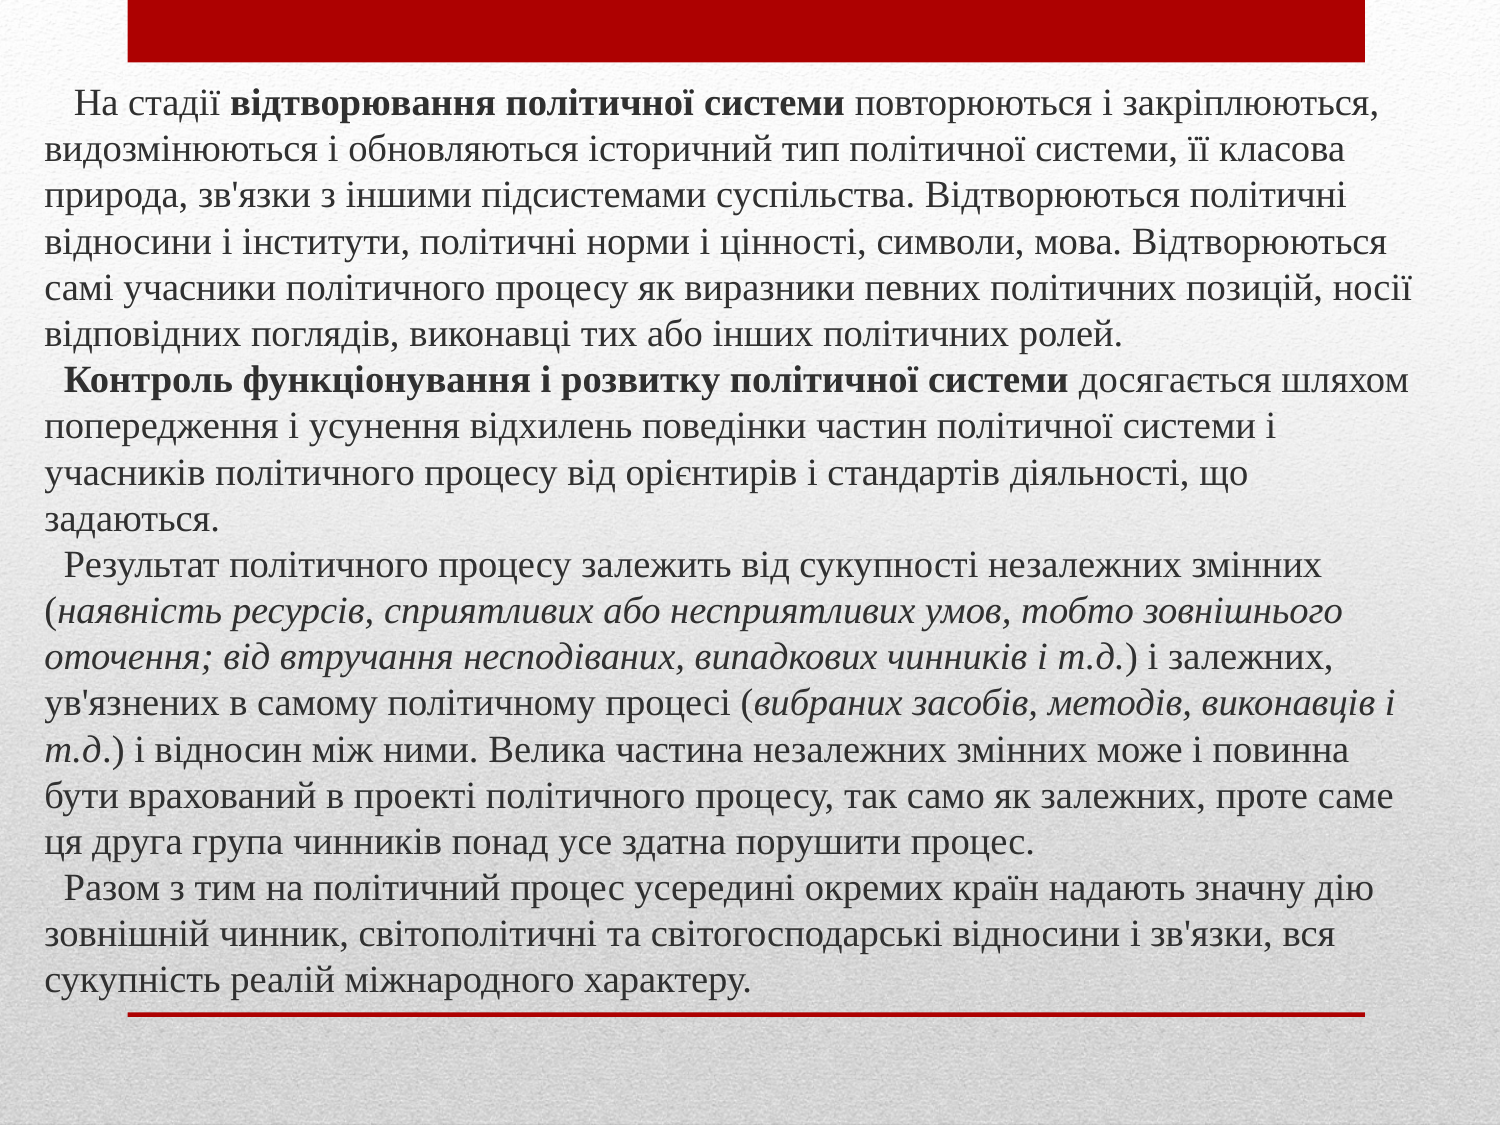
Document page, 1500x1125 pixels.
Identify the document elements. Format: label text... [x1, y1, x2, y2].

list На стадії відтворювання політичної системи повторюються і закріплюються, видозмінюються і обновляються історичний тип політичної системи, її класова природа, зв'язки з іншими підсистемами суспільства. Відтворюються політичні відносини і інститути, політичні норми і цінності, символи, мова. Відтворюються самі учасники політичного процесу як виразники певних політичних позицій, носії відповідних поглядів, виконавці тих або інших політичних ролей. Контроль функціонування і розвитку політичної системи досягається шляхом попередження і усунення відхилень поведінки частин політичної системи і учасників політичного процесу від орієнтирів і стандартів діяльності, що задаються. Результат політичного процесу залежить від сукупності незалежних змінних (наявність ресурсів, сприятливих або несприятливих умов, тобто зовнішнього оточення; від втручання несподіваних, випадкових чинників і т.д.) і залежних, ув'язнених в самому політичному процесі (вибраних засобів, методів, виконавців і т.д.) і відносин між ними. Велика частина незалежних змінних може і повинна бути врахований в проекті політичного процесу, так само як залежних, проте саме ця друга група чинників понад усе здатна порушити процес. Разом з тим на політичний процес усередині окремих країн надають значну дію зовнішній чинник, світополітичні та світогосподарські відносини і зв'язки, вся сукупність реалій міжнародного характеру. [29, 66, 1447, 1012]
